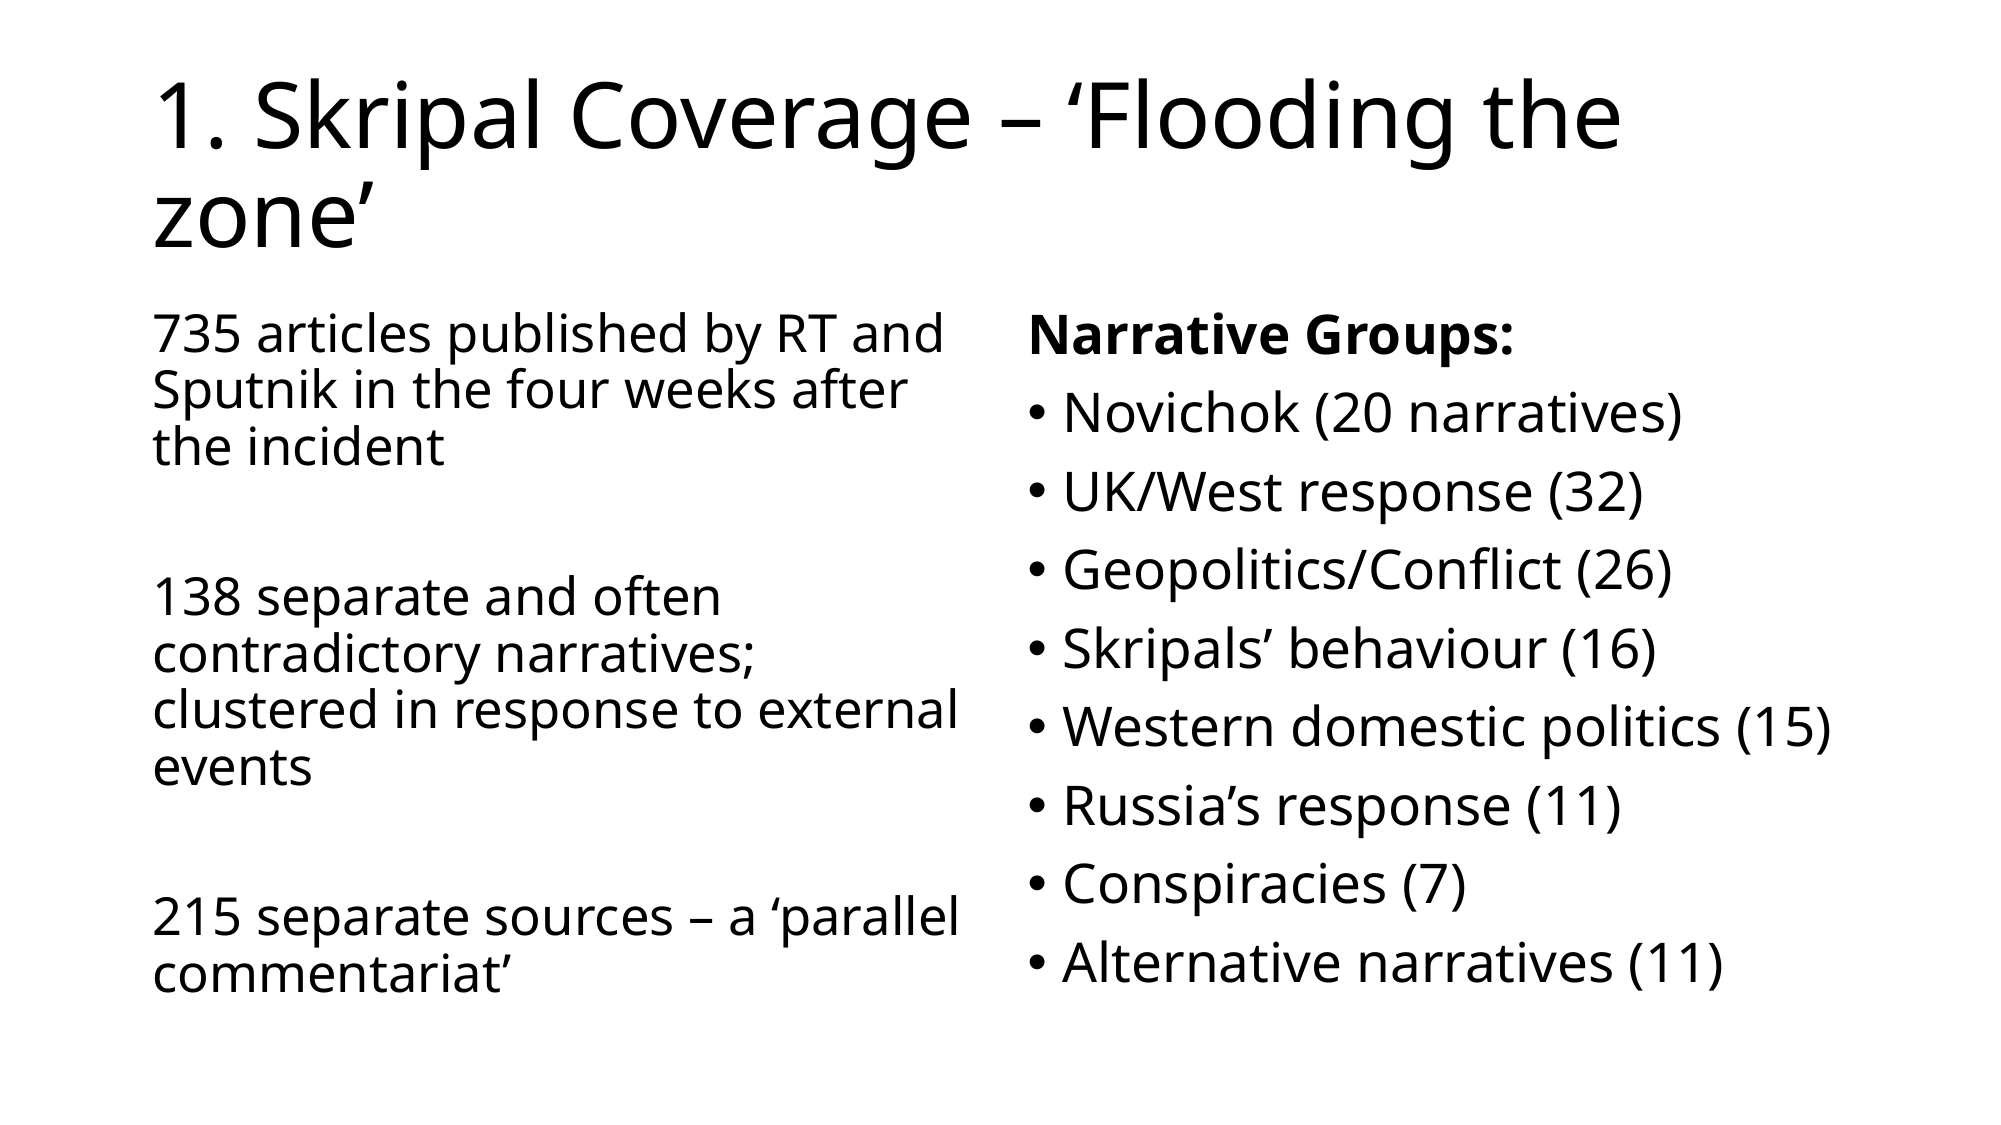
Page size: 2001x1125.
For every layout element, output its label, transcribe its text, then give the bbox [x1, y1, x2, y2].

list 735 articles published by RT and Sputnik in the four weeks after the incident 138 separate and often contradictory narratives; clustered in response to external events 215 separate sources – a ‘parallel commentariat’ [137, 299, 988, 1014]
list Narrative Groups: Novichok (20 narratives) UK/West response (32) Geopolitics/Conflict (26) Skripals’ behaviour (16) Western domestic politics (15) Russia’s response (11) Conspiracies (7) Alternative narratives (11) [1012, 299, 1863, 1014]
title 1. Skripal Coverage – ‘Flooding the zone’ [137, 59, 1863, 278]
